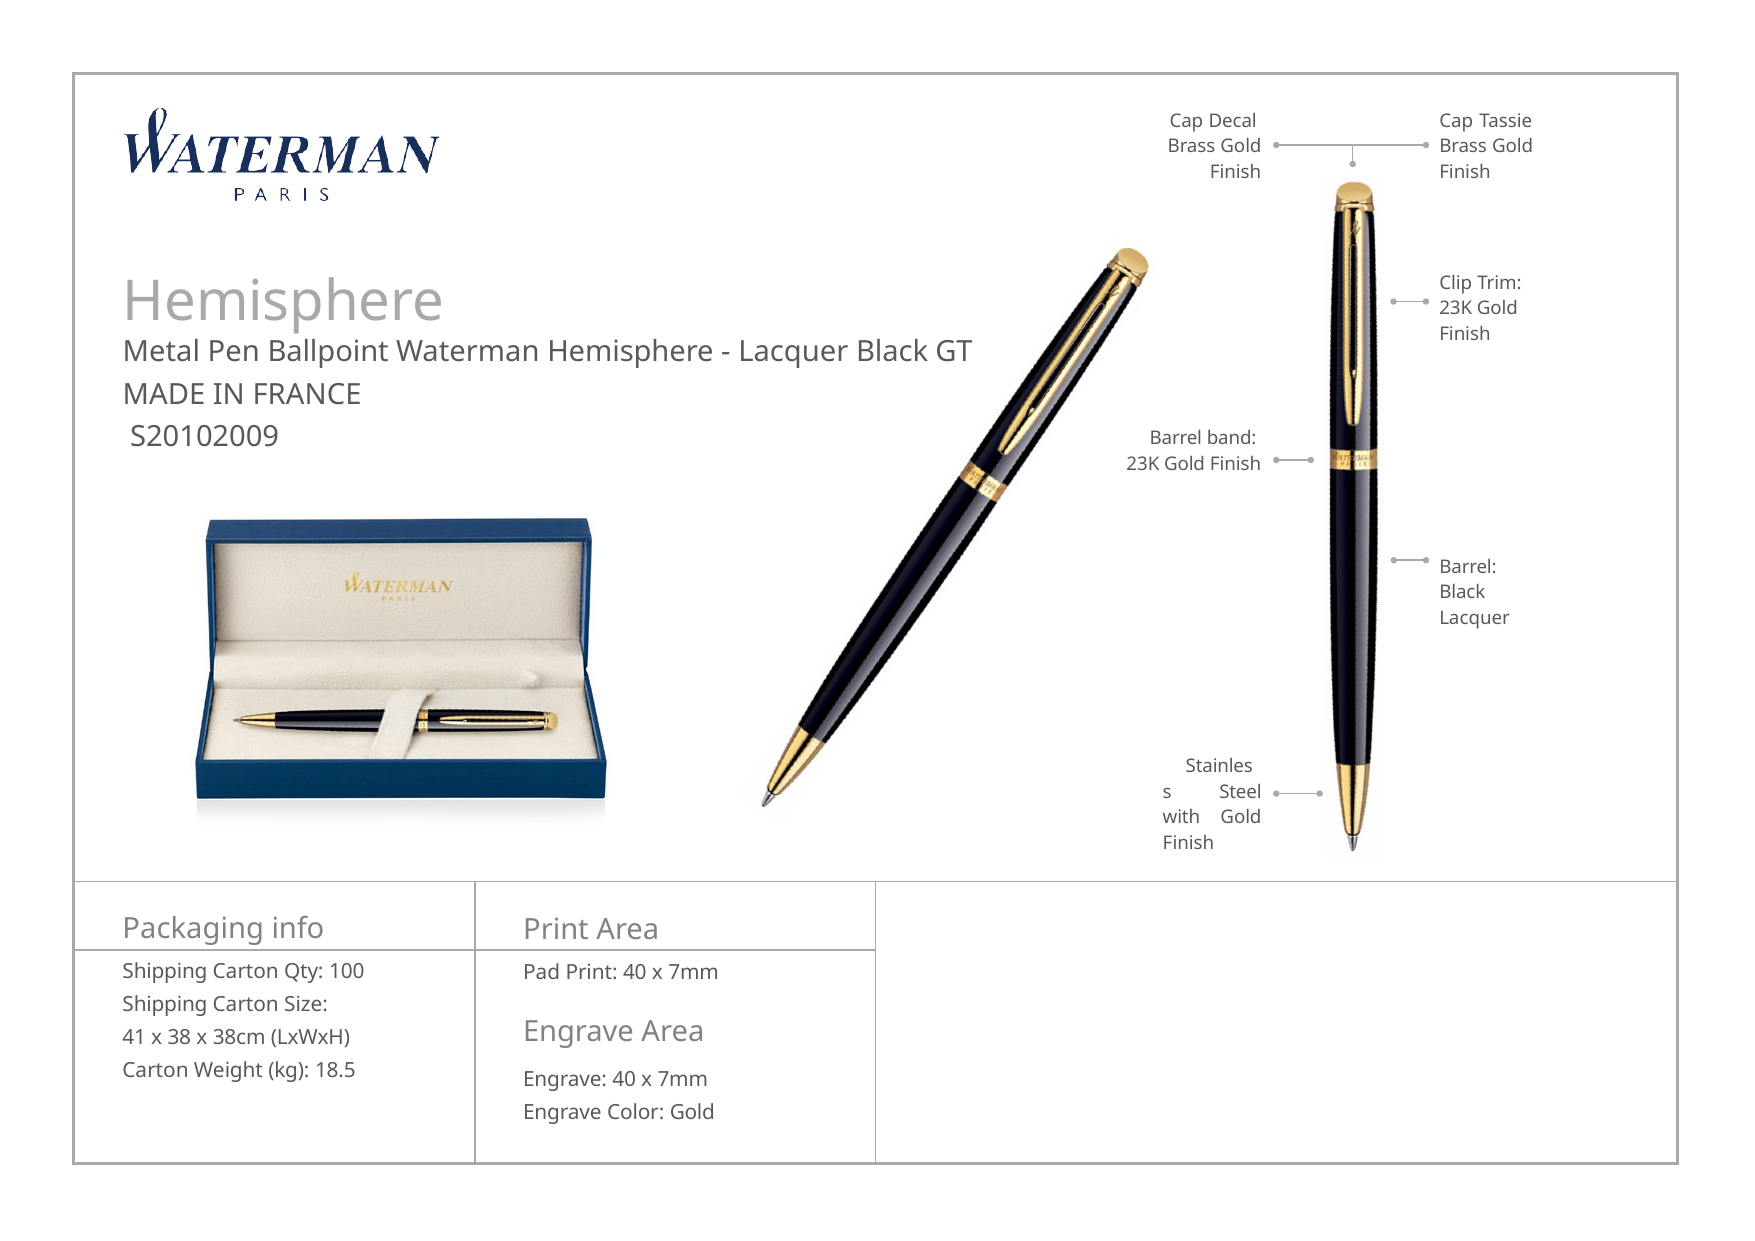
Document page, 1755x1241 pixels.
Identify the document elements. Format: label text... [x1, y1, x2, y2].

table_cell Shipping Carton Qty: 100 Shipping Carton Size: 41 x 38 x 38cm (LxWxH) Carton Weight (kg): 18.5 [75, 951, 474, 1162]
table_header Cap Tassie Brass Gold Finish Clip Trim: 23K Gold Finish Barrel: Black Lacquer [1350, 75, 1676, 881]
table_cell Print Area [476, 882, 875, 949]
text_box [189, 518, 611, 830]
table_header Hemisphere Metal Pen Ballpoint Waterman Hemisphere - Lacquer Black GT MADE IN FRANCE S20102009 [75, 75, 1064, 881]
table_cell Pad Print: 40 x 7mm Engrave Area Engrave: 40 x 7mm Engrave Color: Gold [476, 951, 875, 1162]
text_box [123, 108, 440, 201]
table_header Cap Decal Brass Gold Finish Barrel band: 23K Gold Finish Stainless Steel with Gold Finish [1064, 75, 1350, 881]
table_cell [876, 882, 1676, 1162]
table_cell Packaging info [75, 882, 474, 949]
